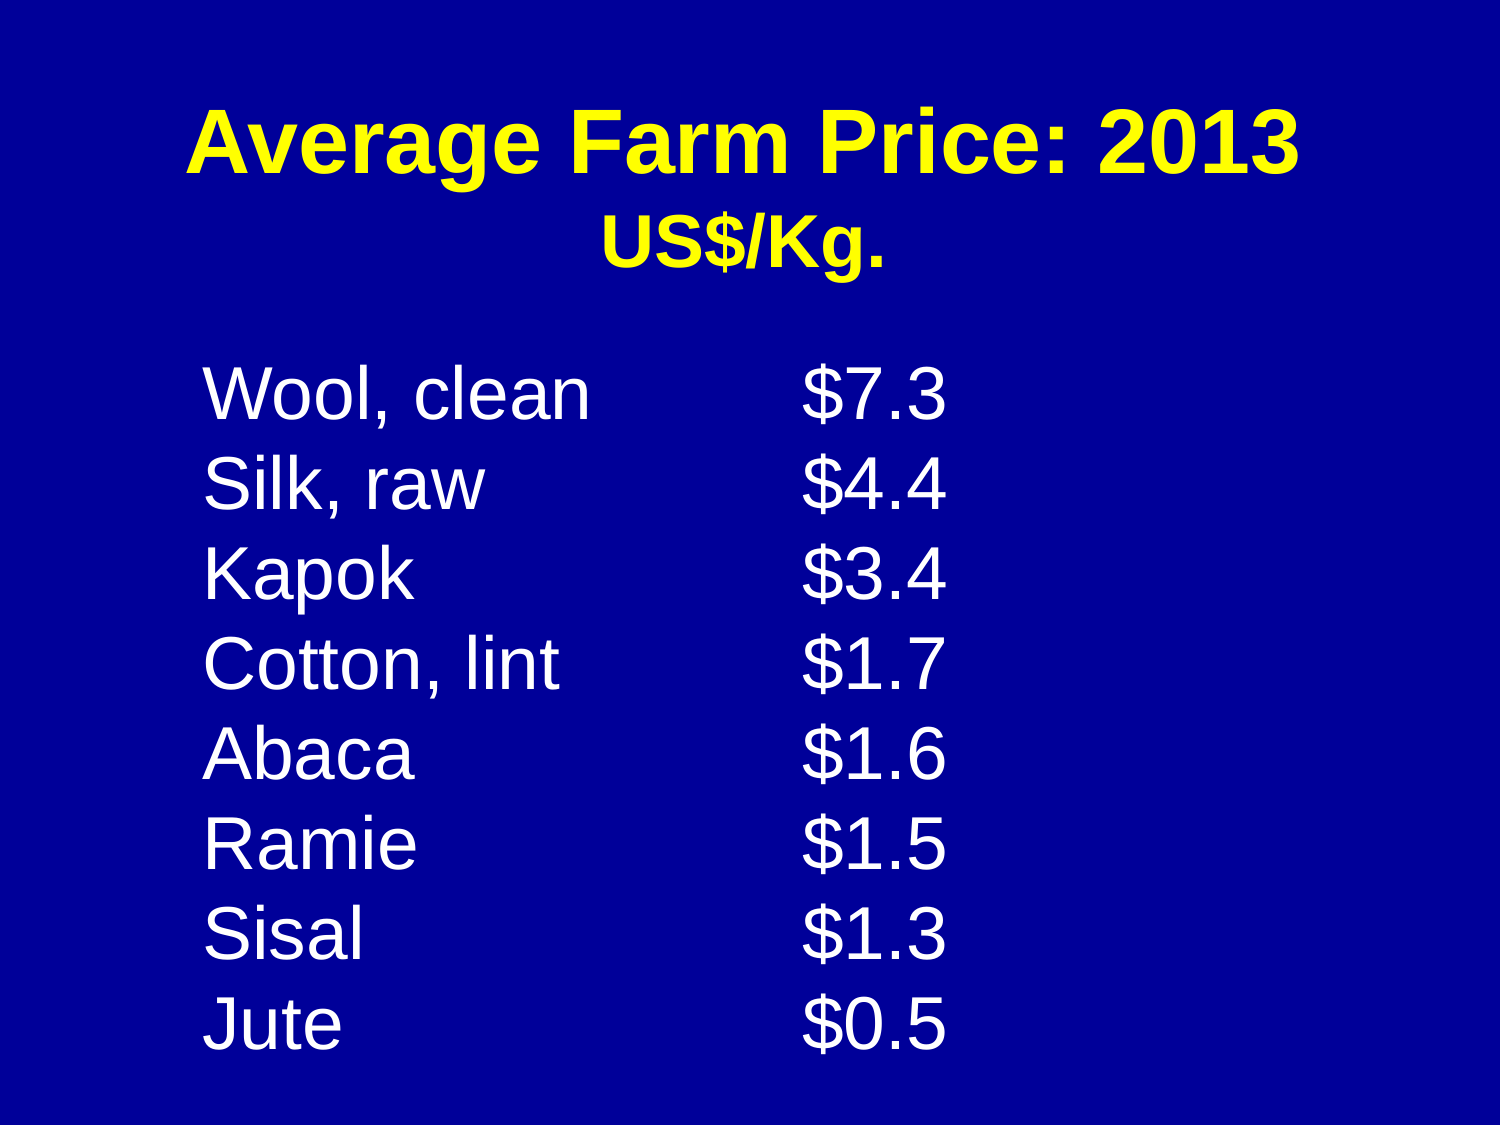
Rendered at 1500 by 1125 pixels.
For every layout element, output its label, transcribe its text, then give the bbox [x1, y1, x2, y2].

text_box Wool, clean $7.3 Silk, raw $4.4 Kapok $3.4 Cotton, lint $1.7 Abaca $1.6 Ramie $1.5 Sisal $1.3 Jute $0.5 [187, 337, 1375, 1073]
text_box Average Farm Price: 2013 US$/Kg. [112, 74, 1375, 290]
